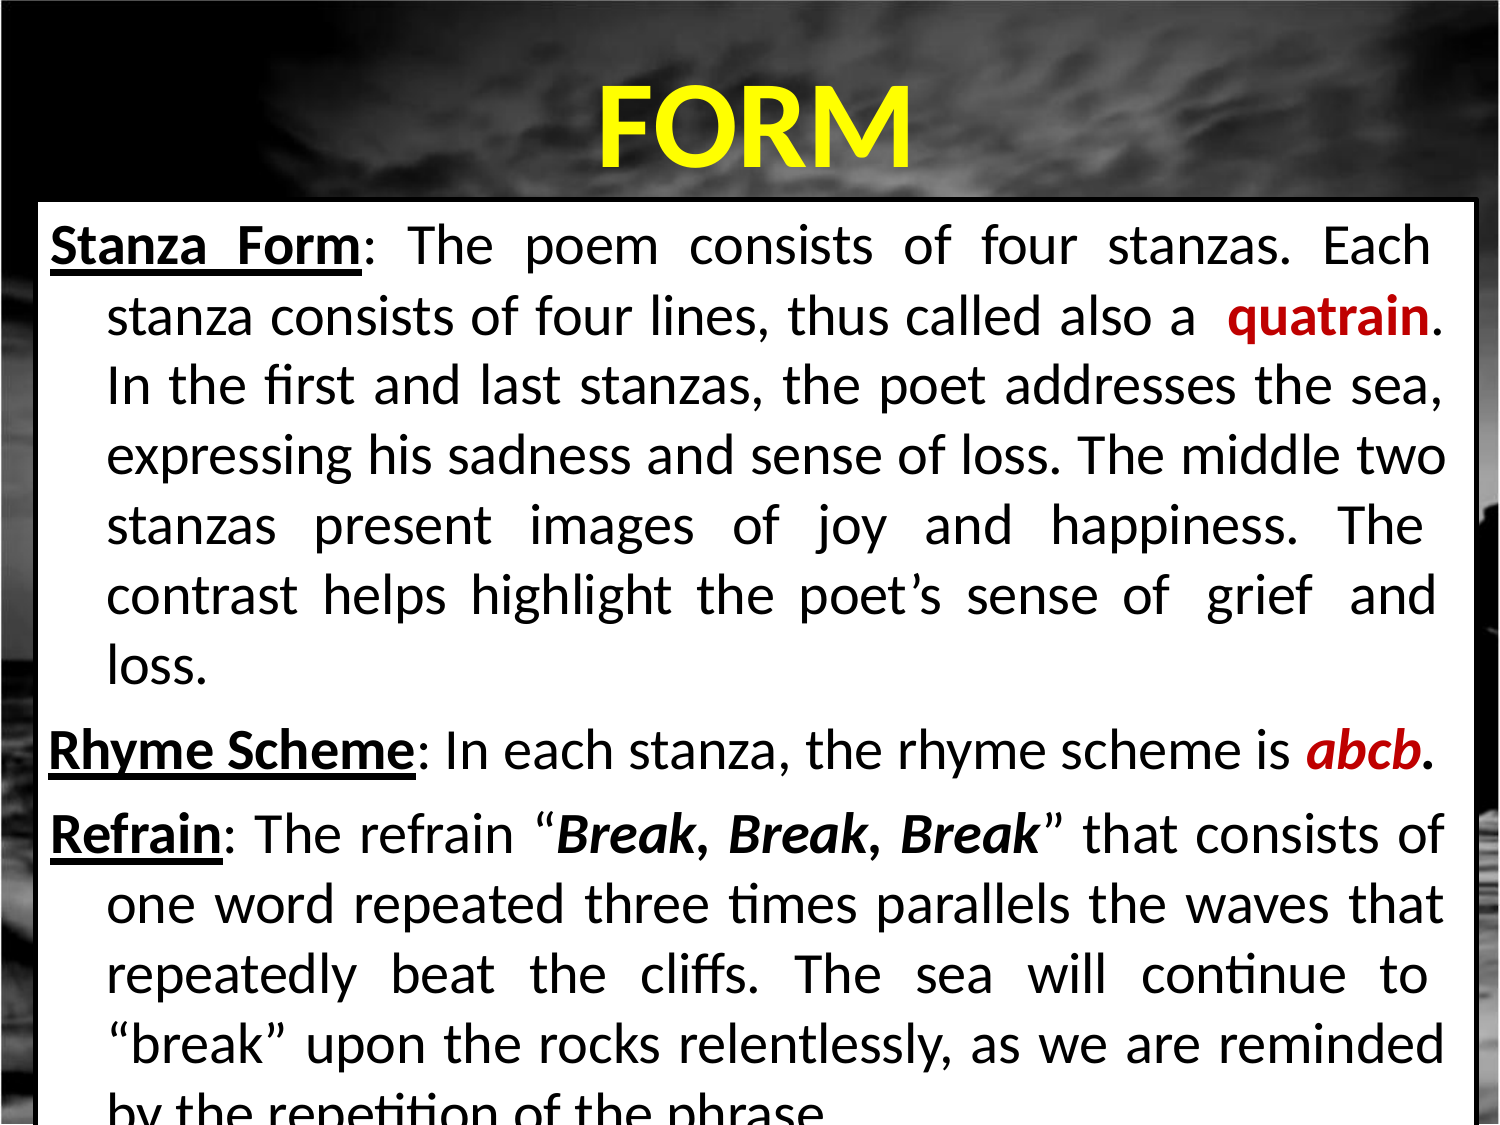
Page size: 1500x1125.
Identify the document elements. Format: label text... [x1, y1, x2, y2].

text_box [32, 196, 1480, 1125]
title FORM [594, 39, 920, 196]
picture [0, 0, 1500, 1124]
